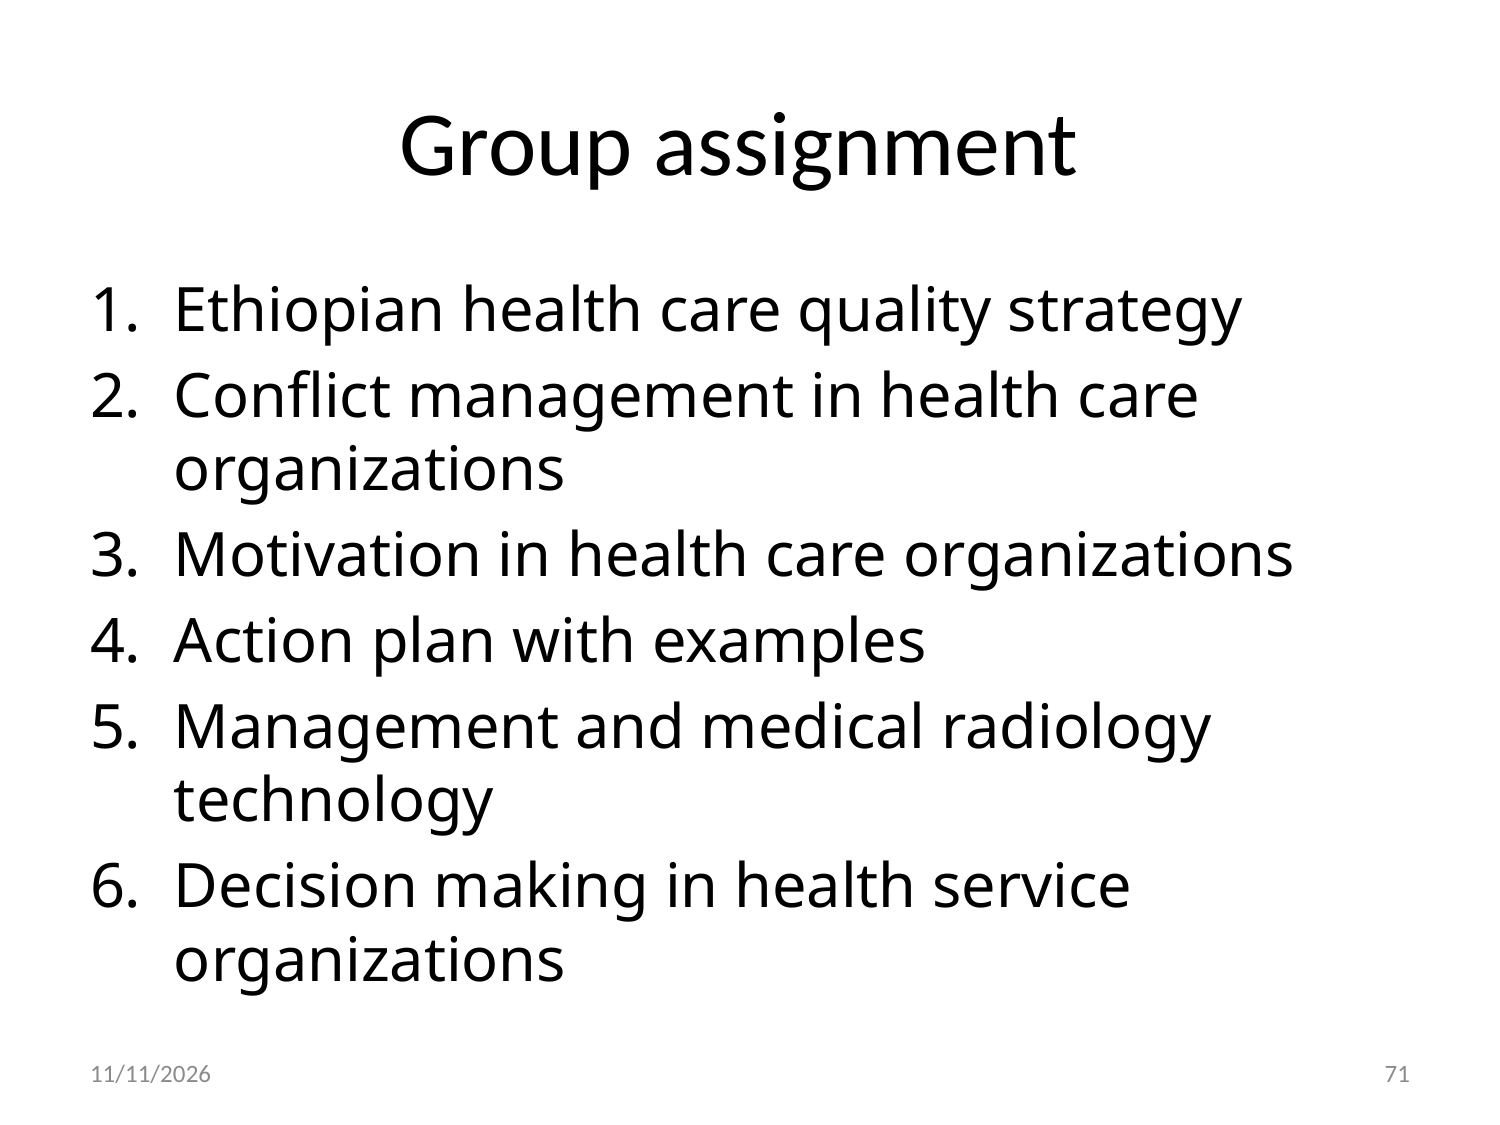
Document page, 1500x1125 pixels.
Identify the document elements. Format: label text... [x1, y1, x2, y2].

slide_number 19-Feb-20 [75, 1042, 425, 1103]
slide_number 71 [1074, 1042, 1425, 1103]
title Group assignment [75, 45, 1425, 233]
list Ethiopian health care quality strategy Conflict management in health care organizations Motivation in health care organizations Action plan with examples Management and medical radiology technology Decision making in health service organizations [75, 262, 1425, 1005]
